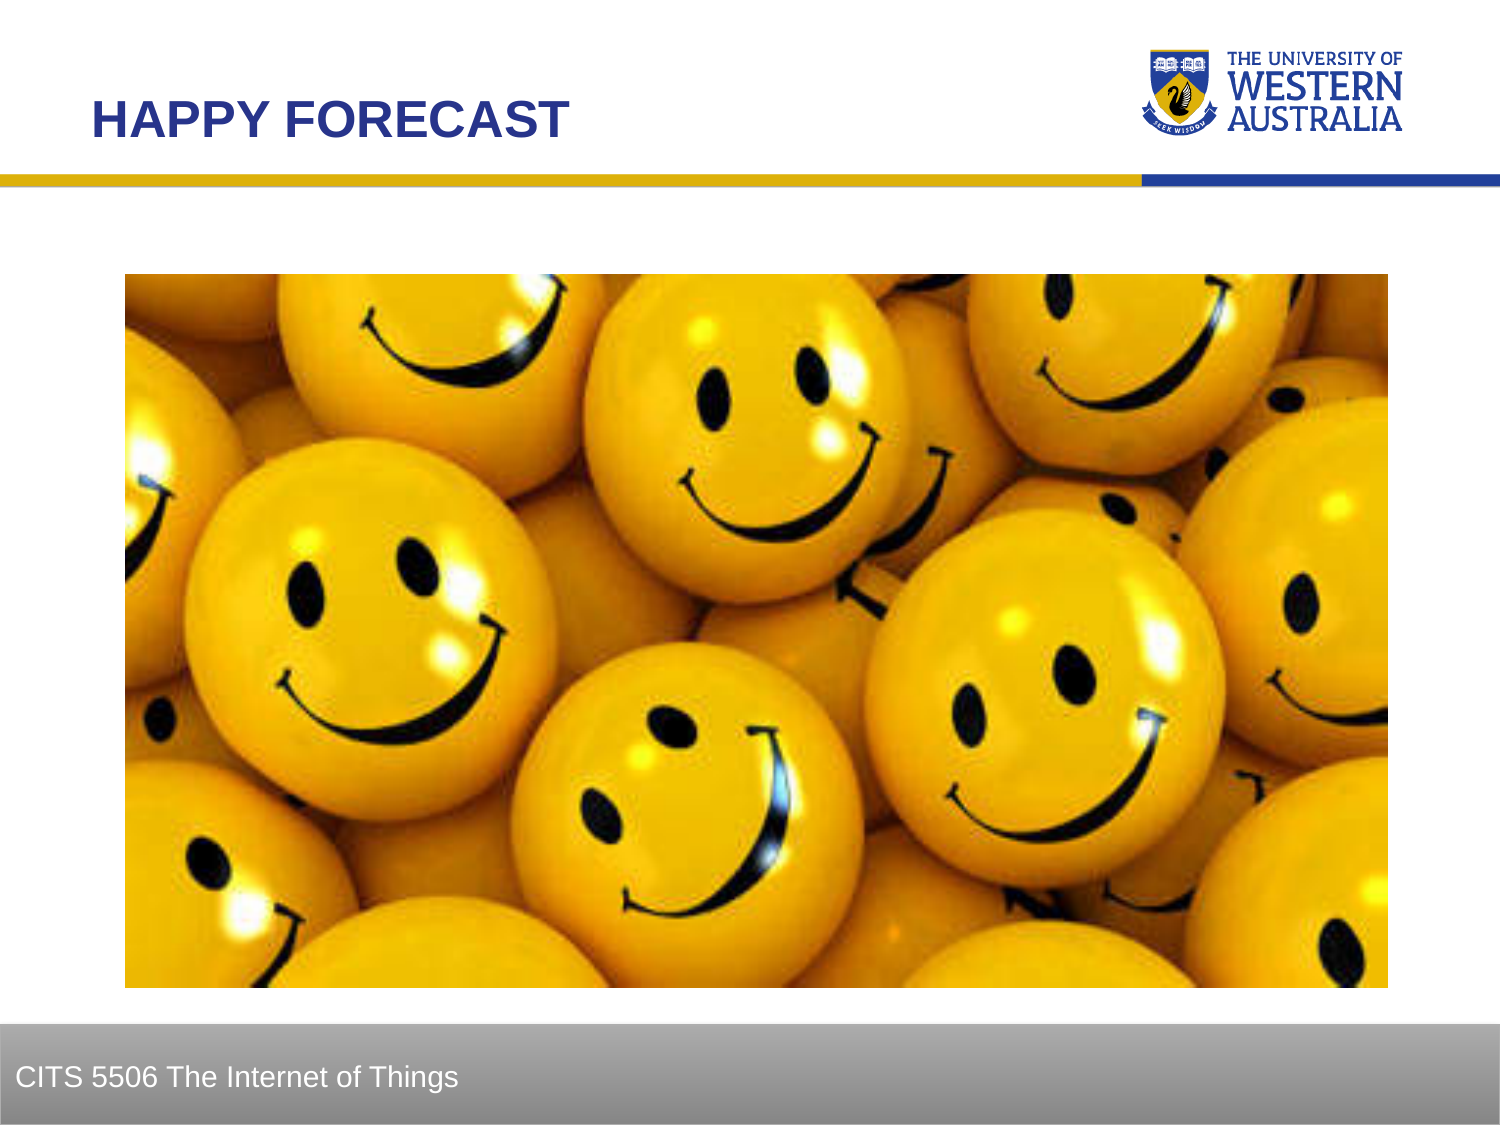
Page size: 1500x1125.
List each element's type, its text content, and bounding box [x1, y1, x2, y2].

list HAPPY FORECAST [76, 78, 1069, 173]
footer [62, 1037, 938, 1125]
picture [0, 0, 1500, 187]
picture [124, 274, 1388, 989]
slide_number 13 [1100, 1025, 1450, 1125]
